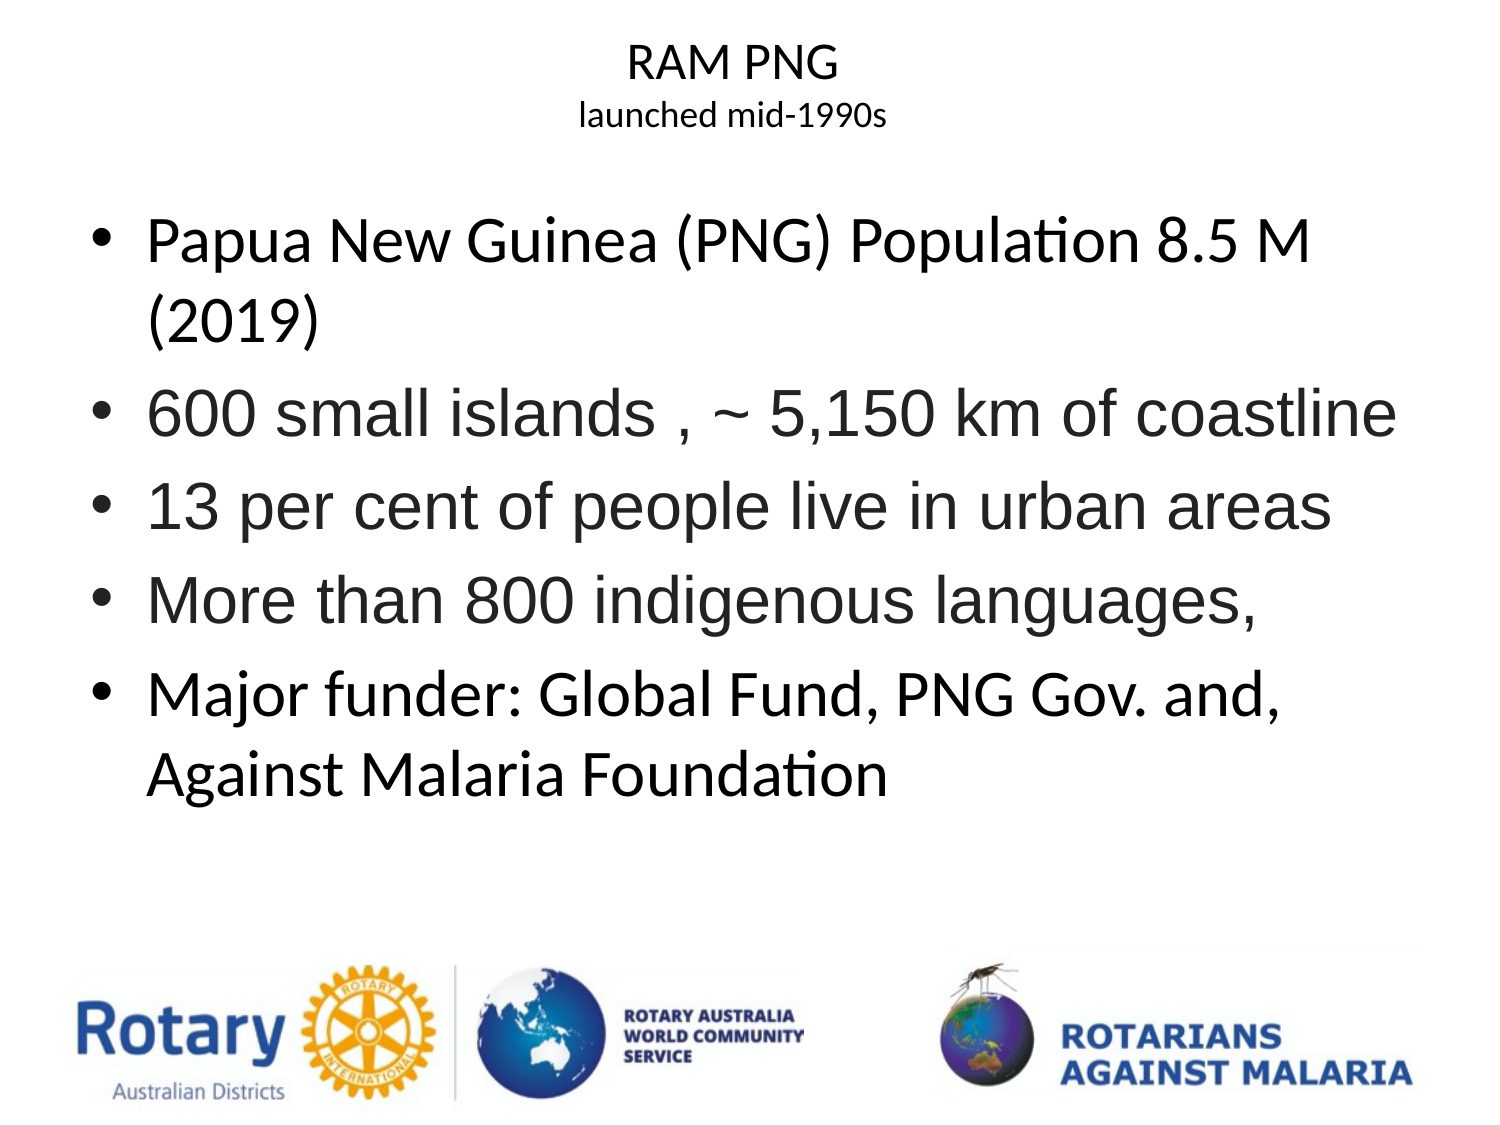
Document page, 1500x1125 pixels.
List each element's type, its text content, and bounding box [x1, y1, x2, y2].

list Papua New Guinea (PNG) Population 8.5 M (2019) 600 small islands , ~ 5,150 km of coastline 13 per cent of people live in urban areas More than 800 indigenous languages, Major funder: Global Fund, PNG Gov. and, Against Malaria Foundation [75, 188, 1500, 1020]
picture [75, 1020, 804, 1120]
picture [929, 1020, 1425, 1094]
title RAM PNG launched mid-1990s [57, 18, 1408, 143]
